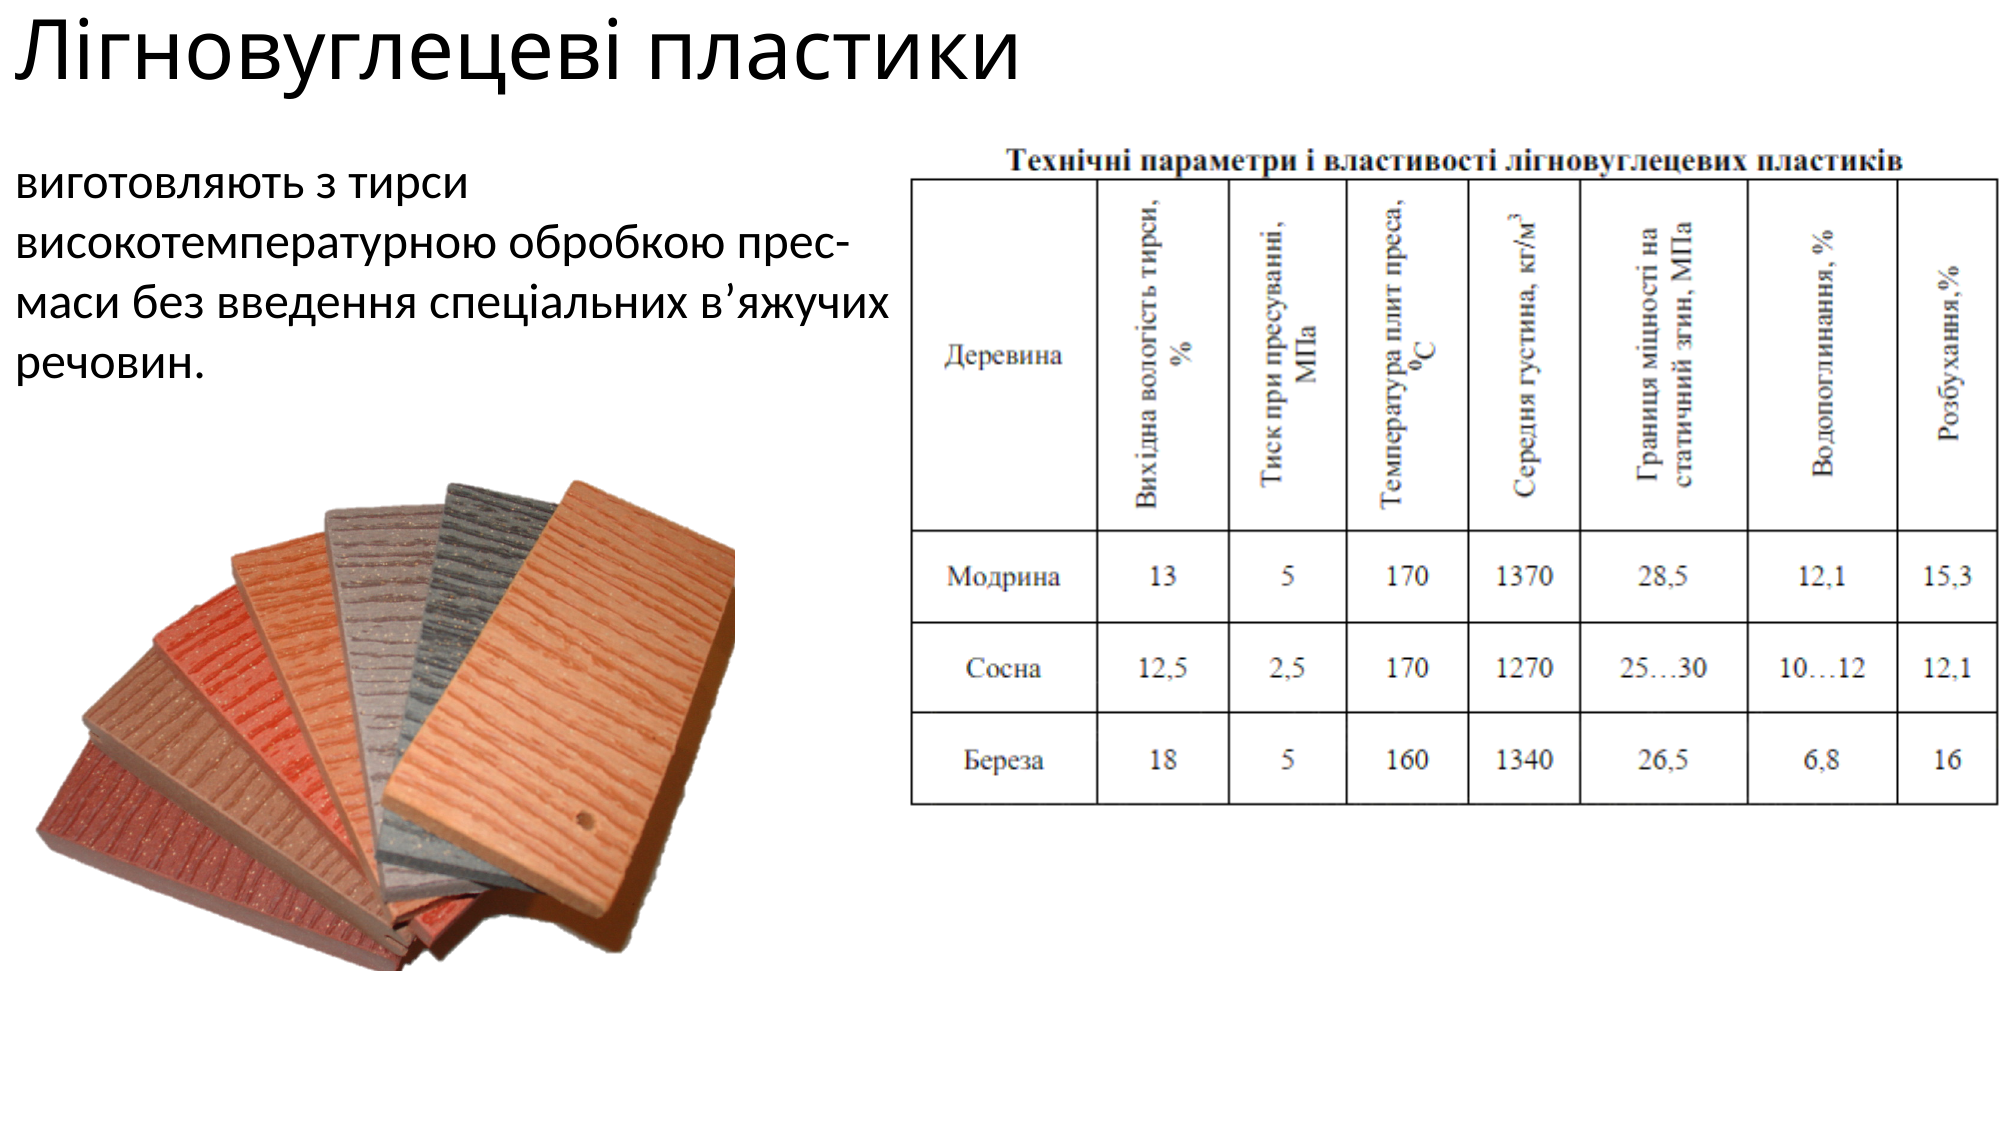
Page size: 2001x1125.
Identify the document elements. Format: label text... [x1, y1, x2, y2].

picture [29, 475, 735, 971]
title Лігновуглецеві пластики [0, 0, 1725, 106]
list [904, 140, 2000, 813]
text_box виготовляють з тирси високотемпературною обробкою прес-маси без введення спеціальних в’яжучих речовин. [0, 140, 904, 396]
